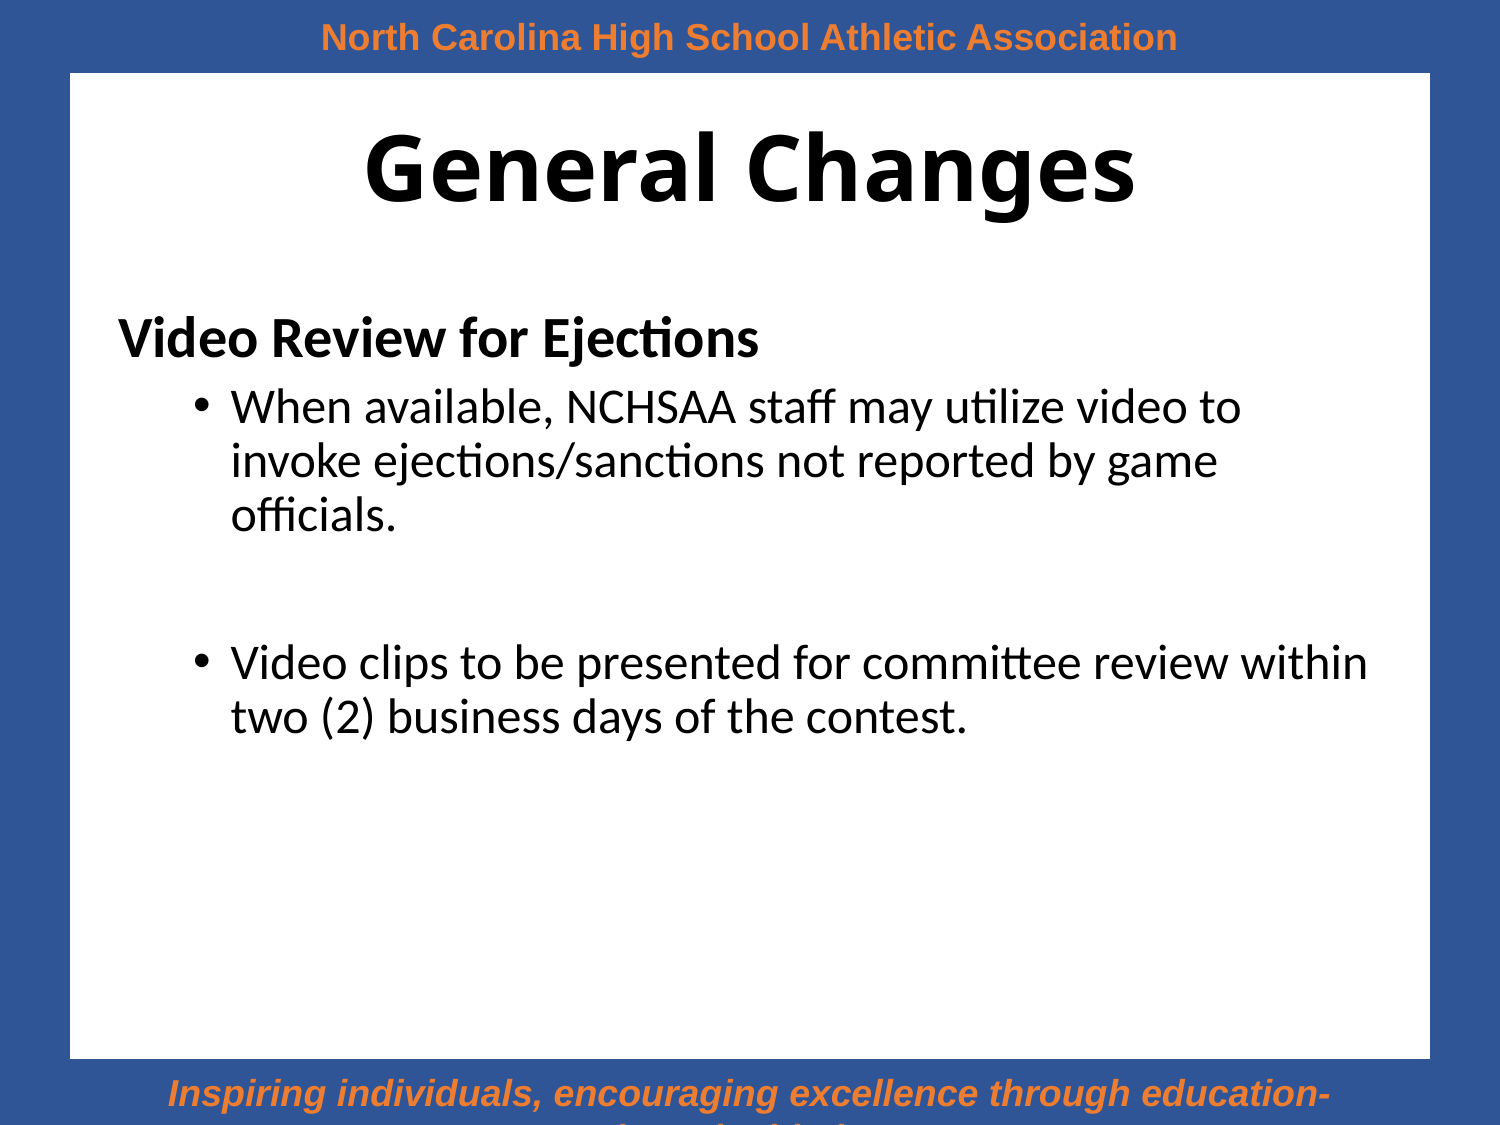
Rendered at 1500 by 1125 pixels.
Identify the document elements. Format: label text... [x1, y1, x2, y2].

title General Changes [103, 66, 1397, 278]
list Video Review for Ejections When available, NCHSAA staff may utilize video to invoke ejections/sanctions not reported by game officials. Video clips to be presented for committee review within two (2) business days of the contest. [103, 299, 1397, 1014]
